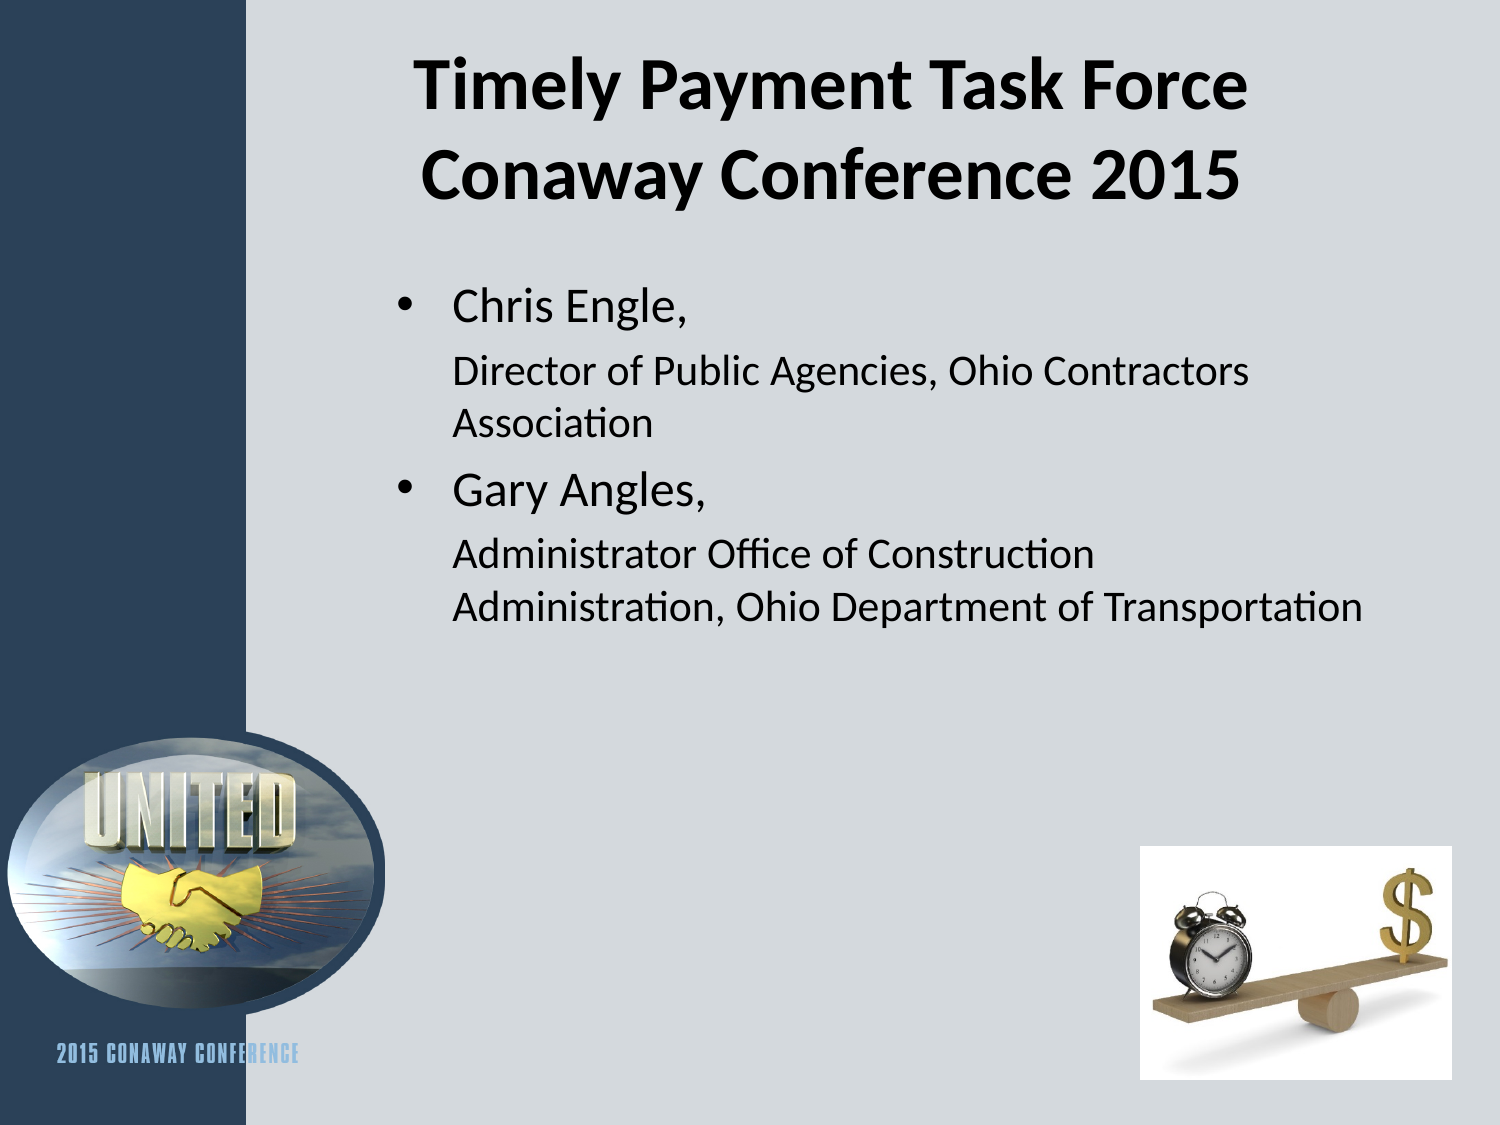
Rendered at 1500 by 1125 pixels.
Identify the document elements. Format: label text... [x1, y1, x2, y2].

picture [0, 0, 1500, 1125]
list Chris Engle, Director of Public Agencies, Ohio Contractors Association Gary Angles, Administrator Office of Construction Administration, Ohio Department of Transportation [381, 265, 1391, 801]
title Timely Payment Task Force Conaway Conference 2015 [254, 42, 1428, 206]
